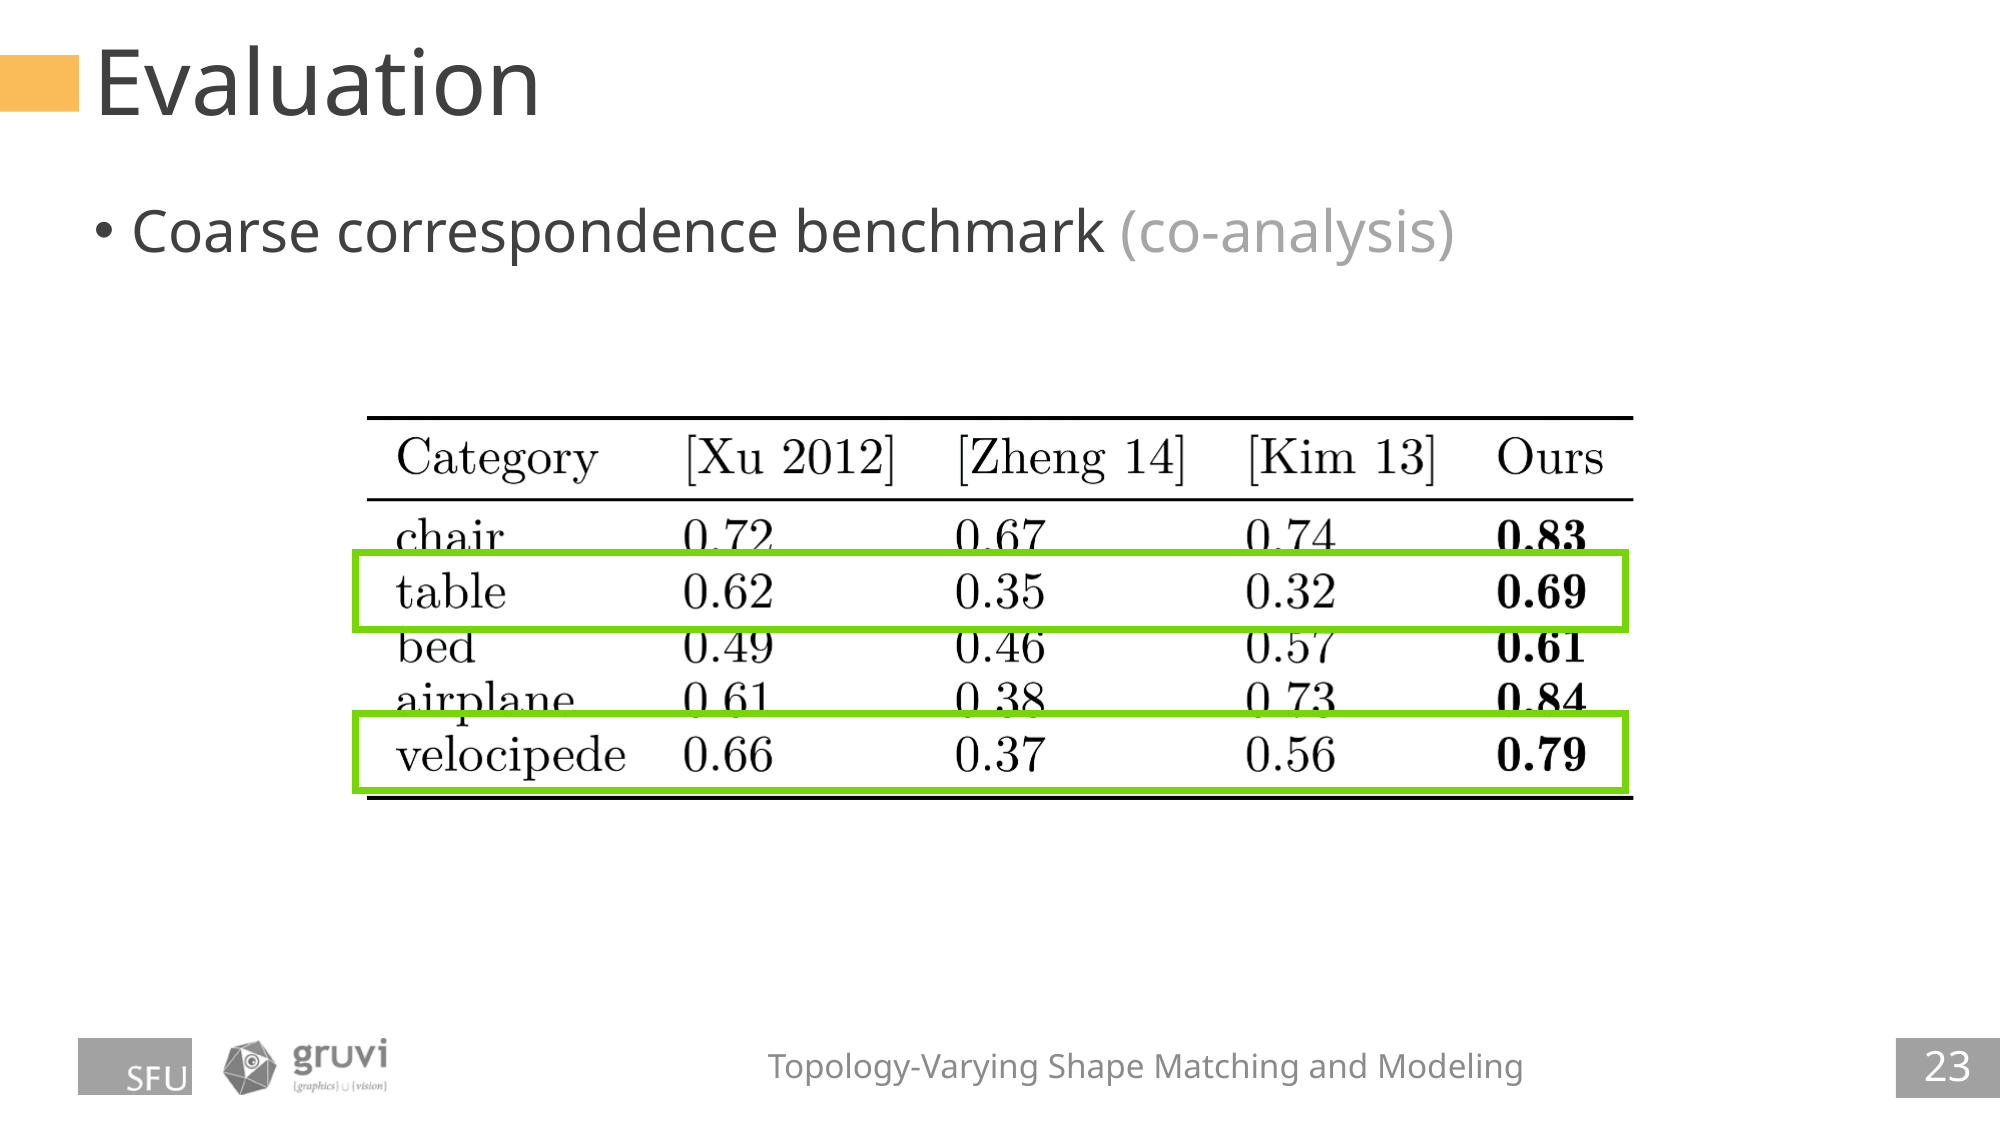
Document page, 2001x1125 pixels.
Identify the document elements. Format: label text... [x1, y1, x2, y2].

picture [355, 402, 1644, 814]
title Evaluation [78, 10, 1616, 161]
slide_number 23 [1895, 1038, 2000, 1098]
list Coarse correspondence benchmark (co-analysis) [78, 194, 1912, 1014]
